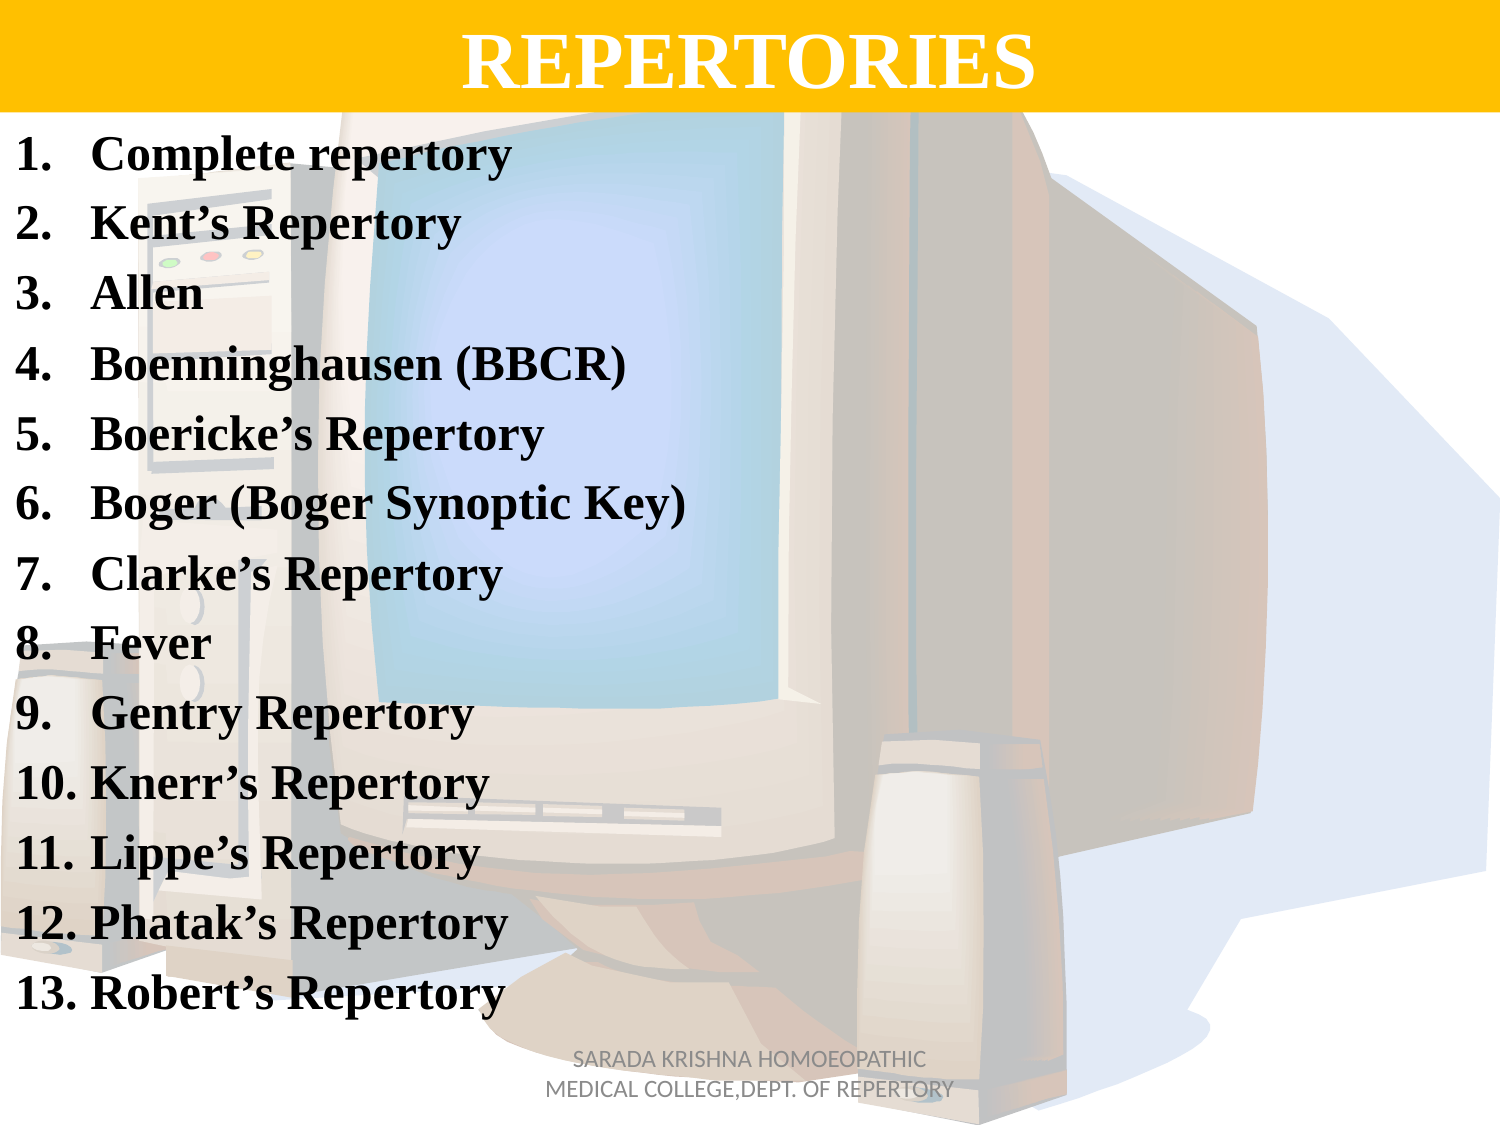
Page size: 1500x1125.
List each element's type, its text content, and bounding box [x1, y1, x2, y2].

list Complete repertory Kent’s Repertory Allen Boenninghausen (BBCR) Boericke’s Repertory Boger (Boger Synoptic Key) Clarke’s Repertory Fever Gentry Repertory Knerr’s Repertory Lippe’s Repertory Phatak’s Repertory Robert’s Repertory [0, 112, 1500, 1125]
footer SARADA KRISHNA HOMOEOPATHIC MEDICAL COLLEGE,DEPT. OF REPERTORY [512, 1042, 988, 1103]
title REPERTORIES [0, 0, 1500, 112]
